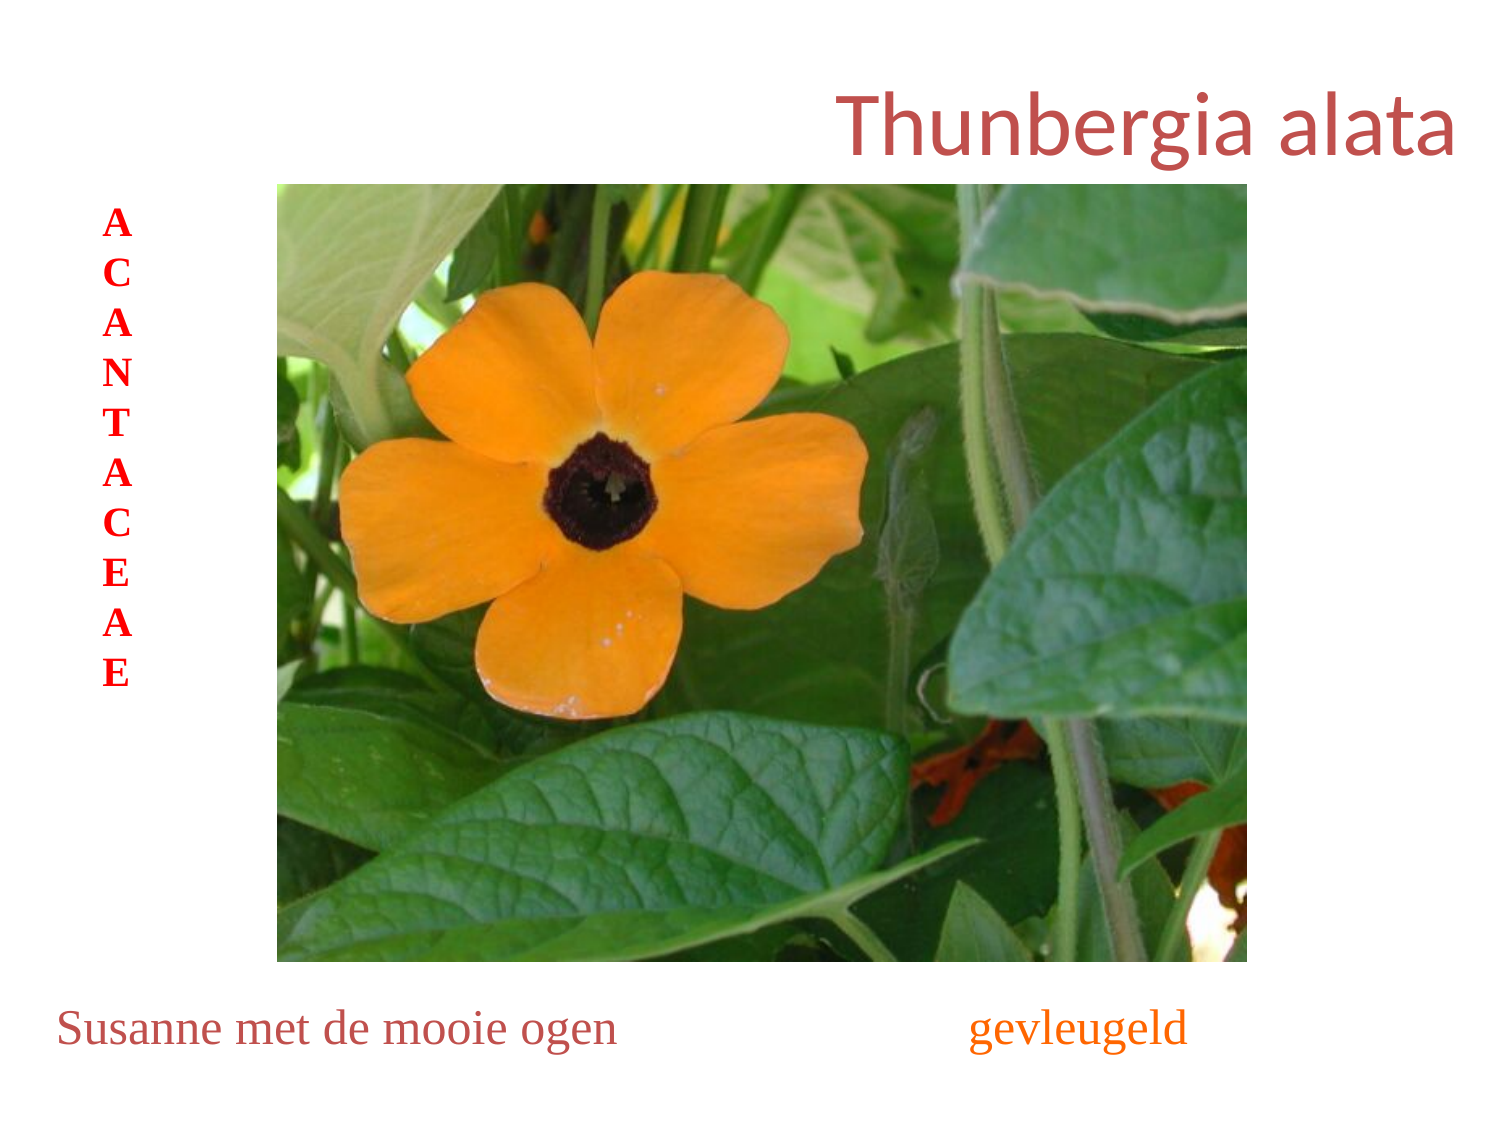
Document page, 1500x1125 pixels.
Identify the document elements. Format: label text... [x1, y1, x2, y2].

text_box gevleugeld [490, 987, 1203, 1063]
title Thunbergia alata [200, 24, 1475, 213]
text_box ACANTACEAE [87, 187, 150, 703]
text_box Susanne met de mooie ogen [41, 987, 490, 1063]
picture [277, 184, 1247, 962]
